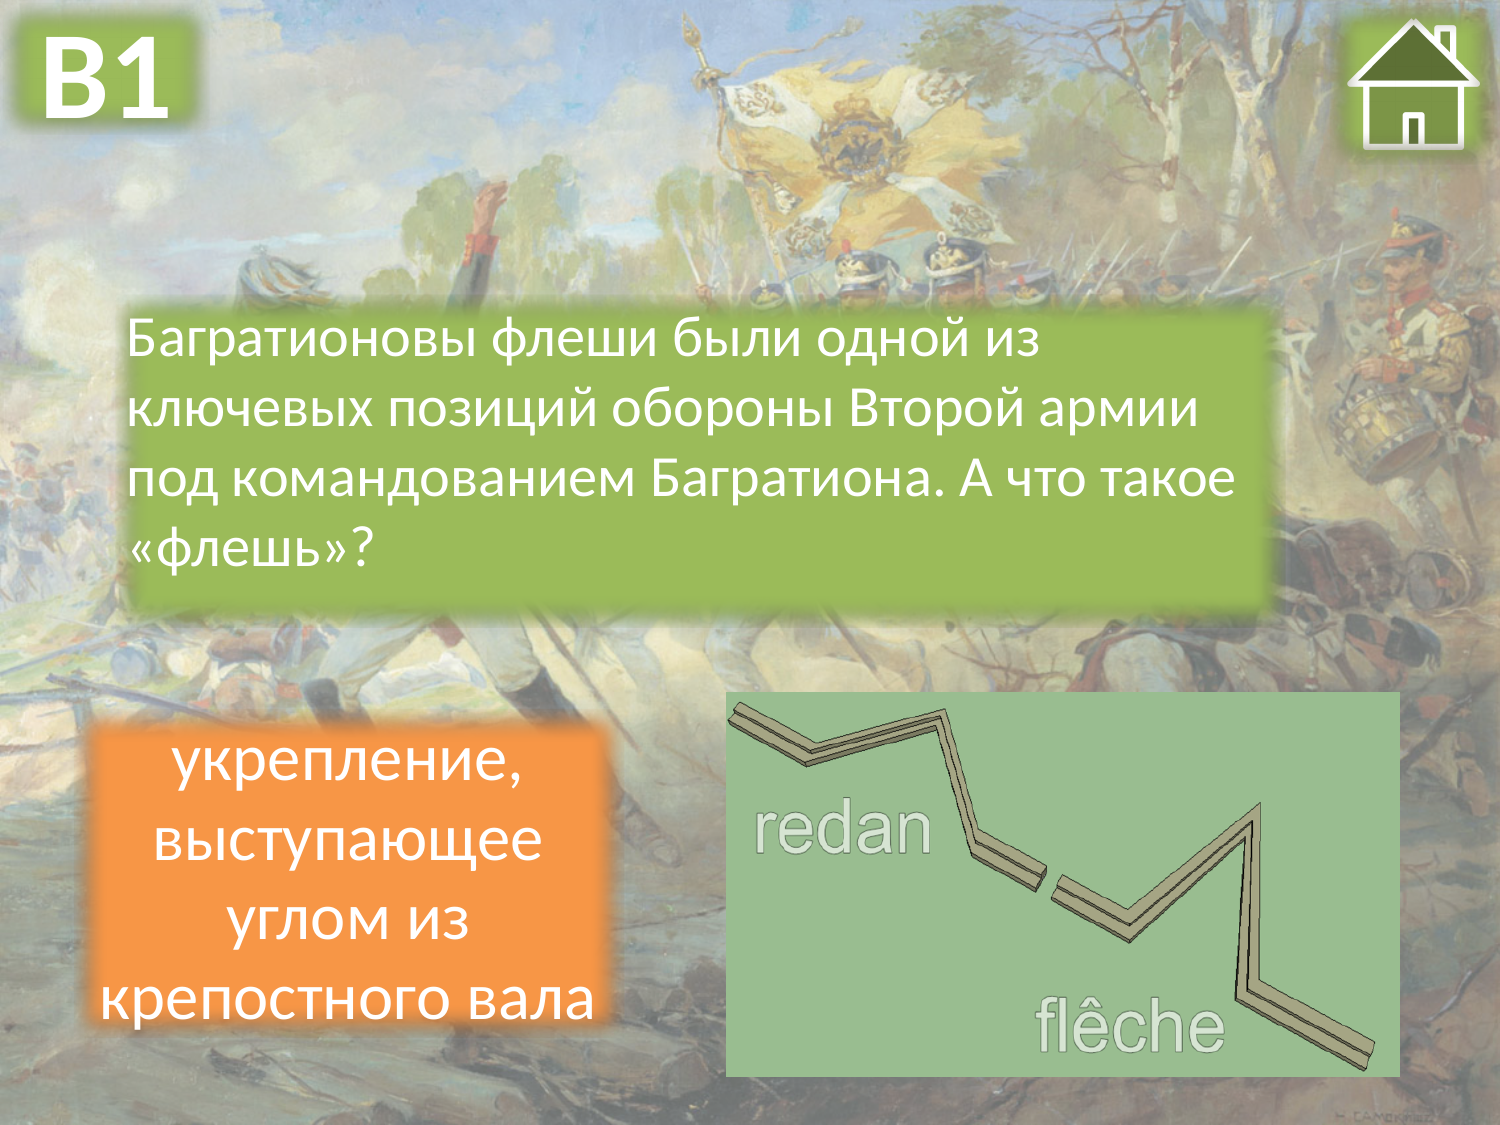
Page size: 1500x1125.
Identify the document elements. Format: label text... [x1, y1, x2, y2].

picture [726, 692, 1400, 1077]
text_box Багратионовы флеши были одной из ключевых позиций обороны Второй армии под командованием Багратиона. А что такое «флешь»? [142, 320, 1261, 603]
text_box [1420, 30, 1470, 80]
text_box [1357, 81, 1470, 136]
text_box укрепление, выступающее углом из крепостного вала [101, 736, 597, 1011]
text_box [1357, 30, 1407, 80]
text_box В1 [30, 30, 182, 107]
